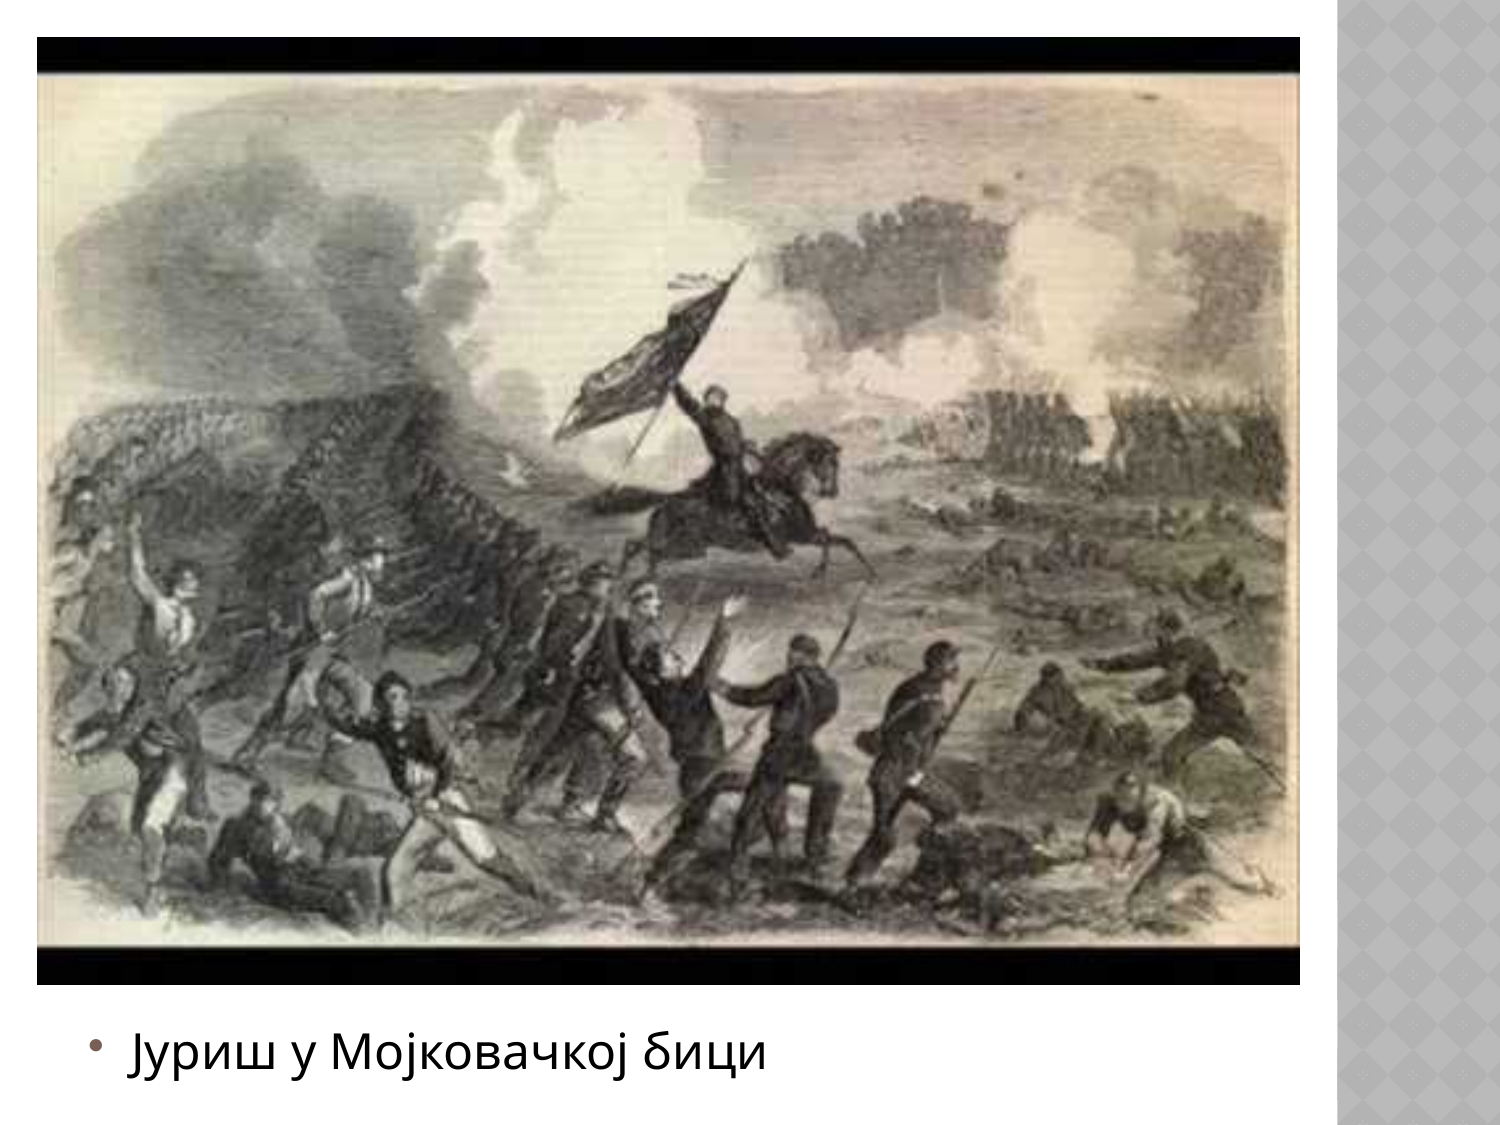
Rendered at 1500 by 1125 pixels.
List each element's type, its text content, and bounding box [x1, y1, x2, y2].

picture [36, 36, 1301, 985]
list Јуриш у Мојковачкој бици [75, 1012, 1263, 1088]
